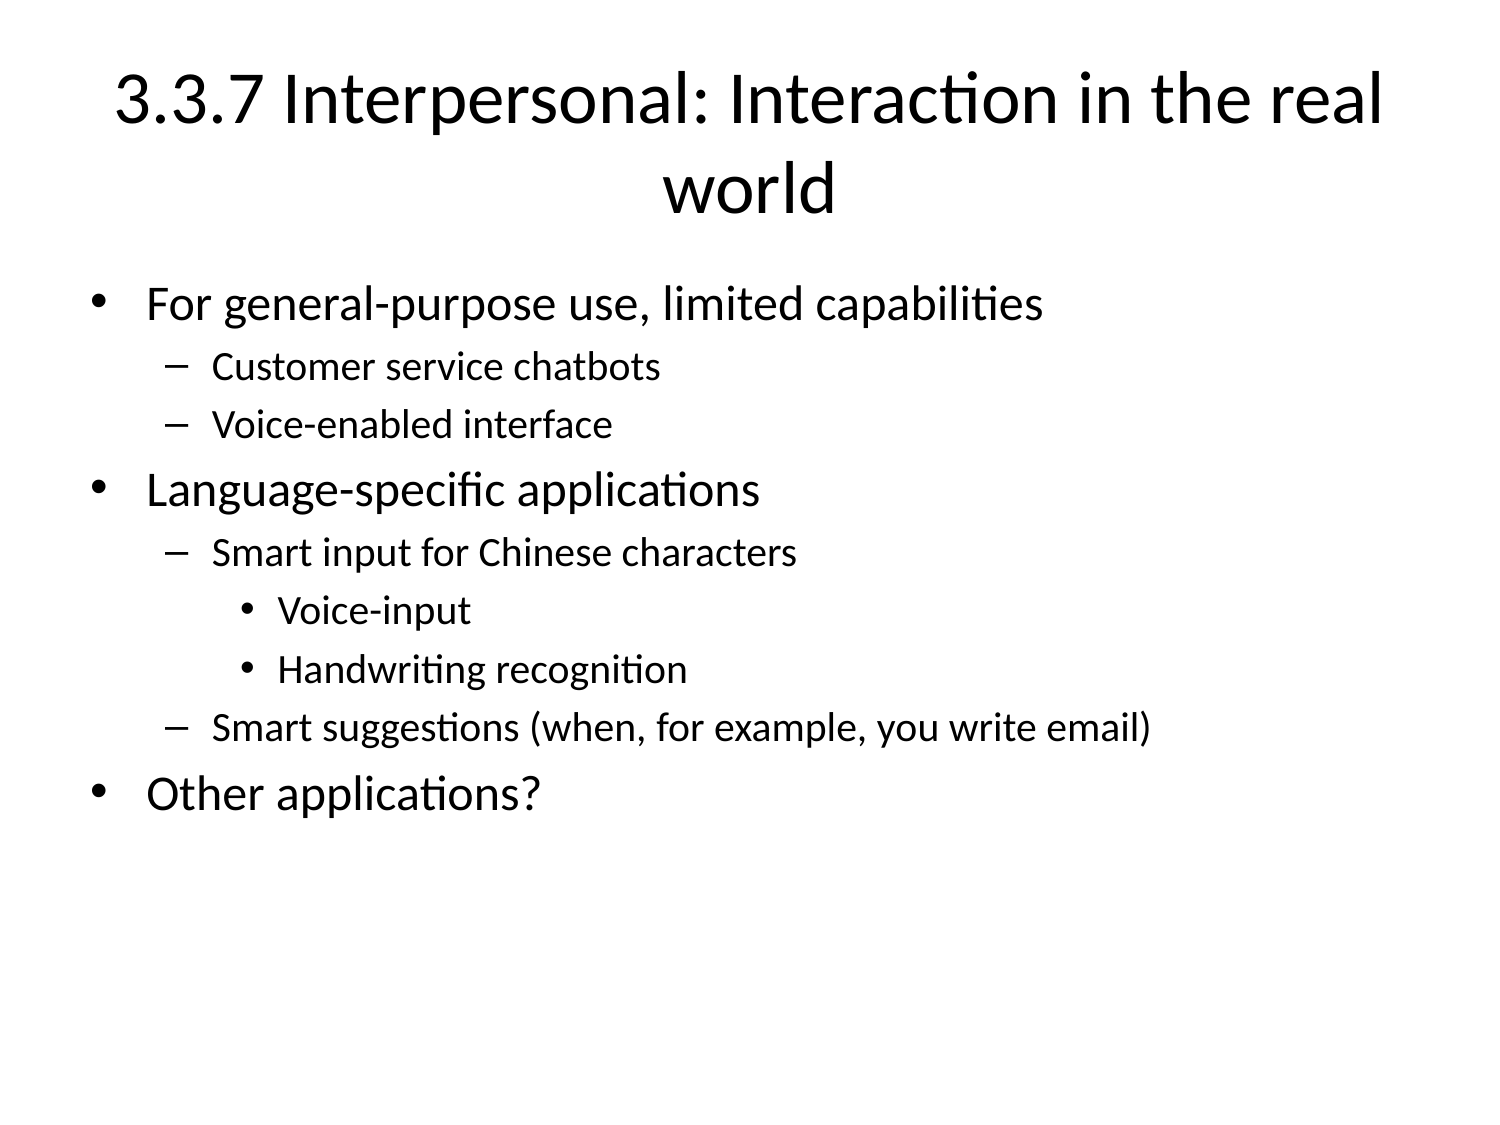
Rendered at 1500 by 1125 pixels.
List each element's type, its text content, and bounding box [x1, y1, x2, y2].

list For general-purpose use, limited capabilities Customer service chatbots Voice-enabled interface Language-specific applications Smart input for Chinese characters Voice-input Handwriting recognition Smart suggestions (when, for example, you write email) Other applications? [75, 262, 1425, 1005]
title 3.3.7 Interpersonal: Interaction in the real world [75, 45, 1425, 233]
